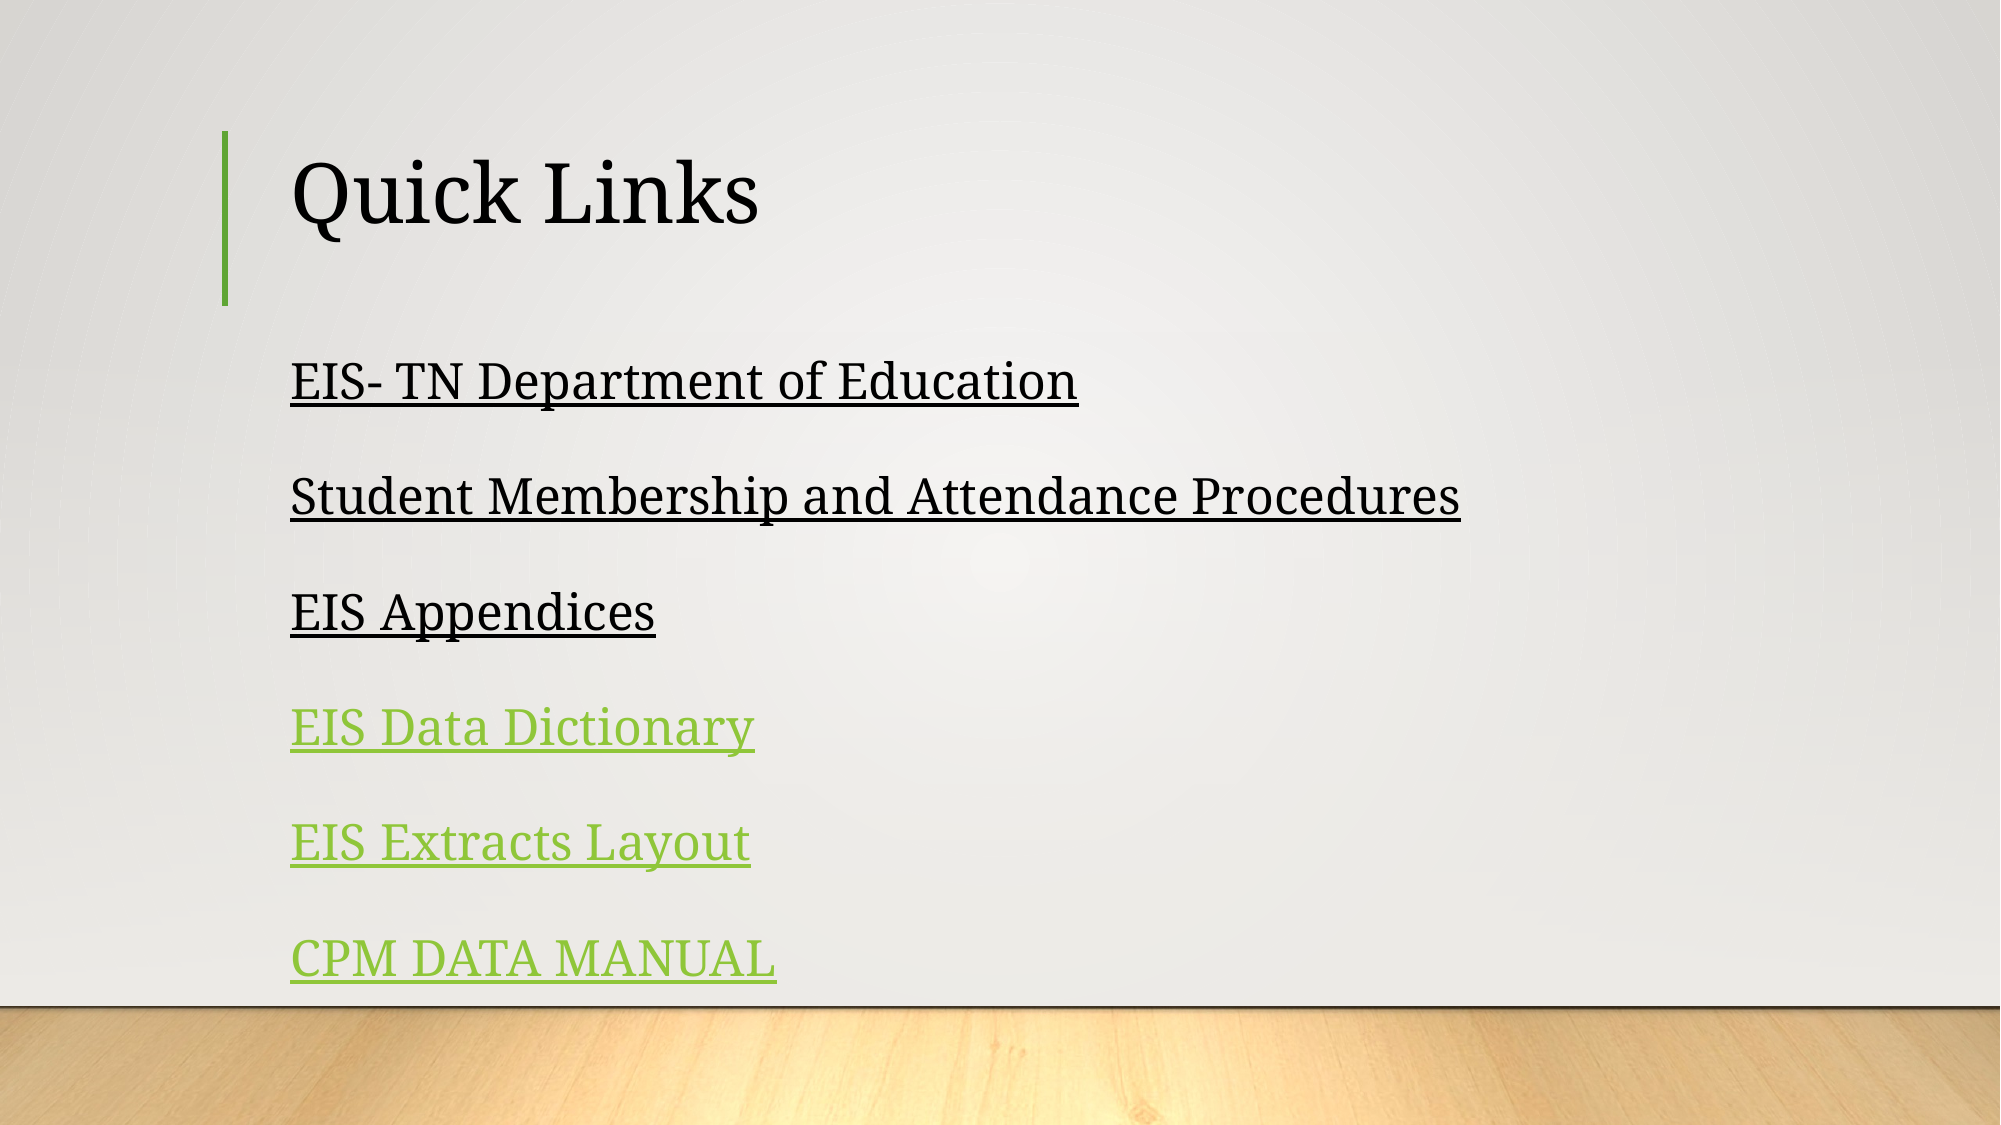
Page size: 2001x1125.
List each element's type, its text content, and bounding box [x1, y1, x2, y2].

title Quick Links EIS- TN Department of Education Student Membership and Attendance Procedures EIS Appendices EIS Data Dictionary EIS Extracts Layout CPM DATA MANUAL [275, 86, 1789, 996]
picture [0, 1006, 2000, 1125]
